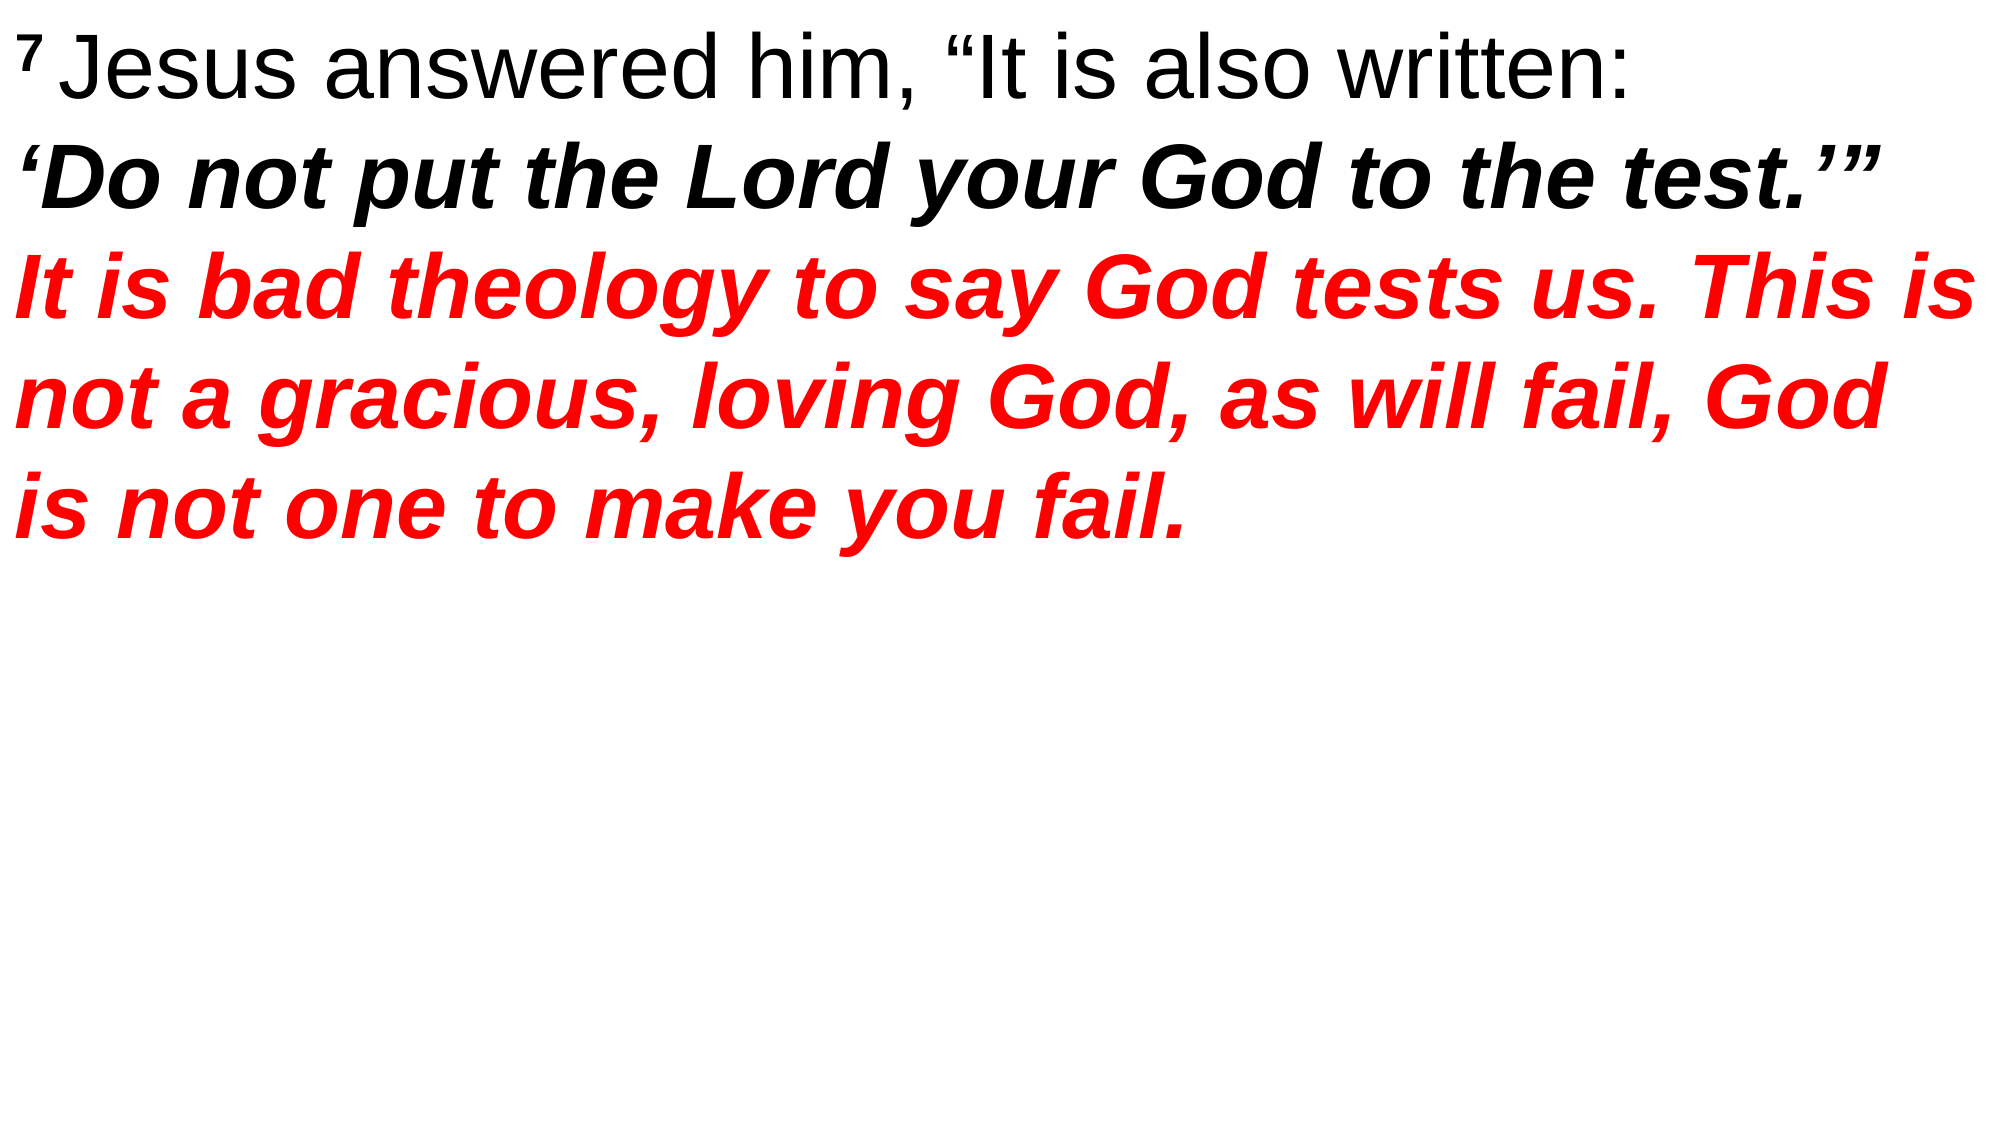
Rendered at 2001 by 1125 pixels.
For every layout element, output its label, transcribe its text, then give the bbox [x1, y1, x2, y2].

text_box 7 Jesus answered him, “It is also written: ‘Do not put the Lord your God to the test.’” It is bad theology to say God tests us. This is not a gracious, loving God, as will fail, God is not one to make you fail. [0, 0, 2000, 565]
